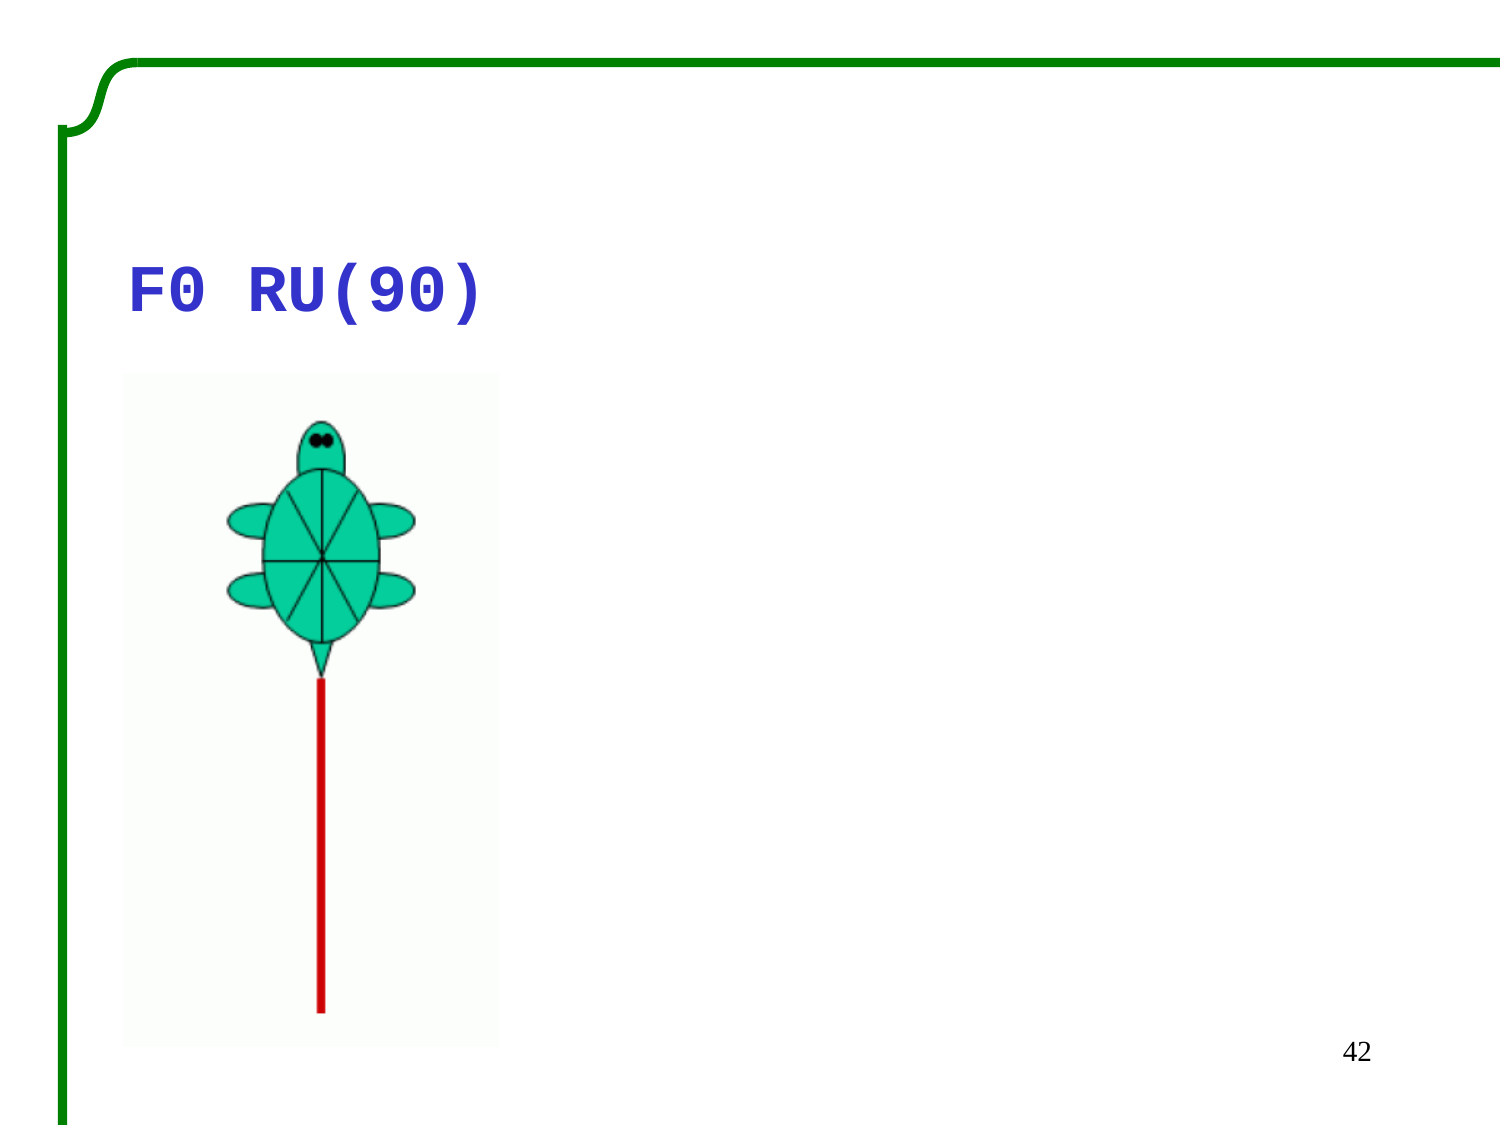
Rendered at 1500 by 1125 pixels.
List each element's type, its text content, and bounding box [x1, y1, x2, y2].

picture [123, 373, 499, 1047]
slide_number 42 [1074, 1025, 1388, 1100]
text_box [64, 60, 136, 136]
text_box F0 RU(90) [112, 237, 650, 333]
